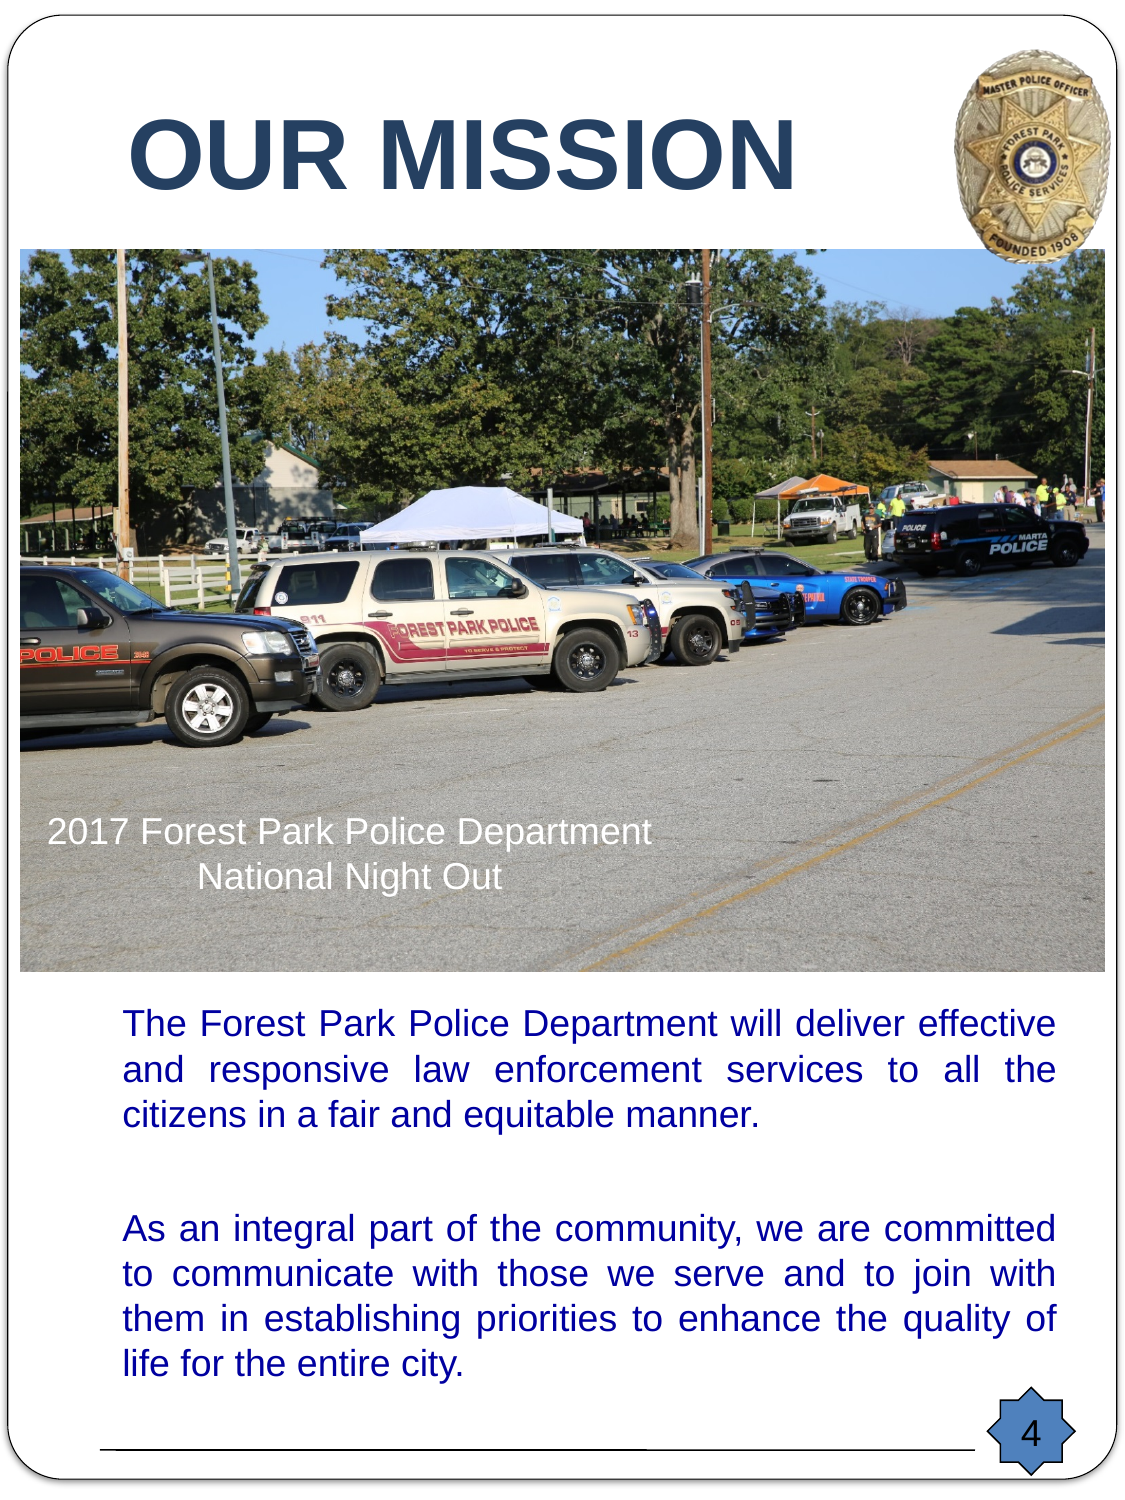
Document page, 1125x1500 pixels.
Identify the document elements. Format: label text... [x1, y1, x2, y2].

text_box 4 [987, 1387, 1075, 1475]
title OUR MISSION [112, 37, 913, 225]
picture [20, 42, 1116, 972]
list The Forest Park Police Department will deliver effective and responsive law enforcement services to all the citizens in a fair and equitable manner. As an integral part of the community, we are committed to communicate with those we serve and to join with them in establishing priorities to enhance the quality of life for the entire city. [62, 987, 1072, 1475]
